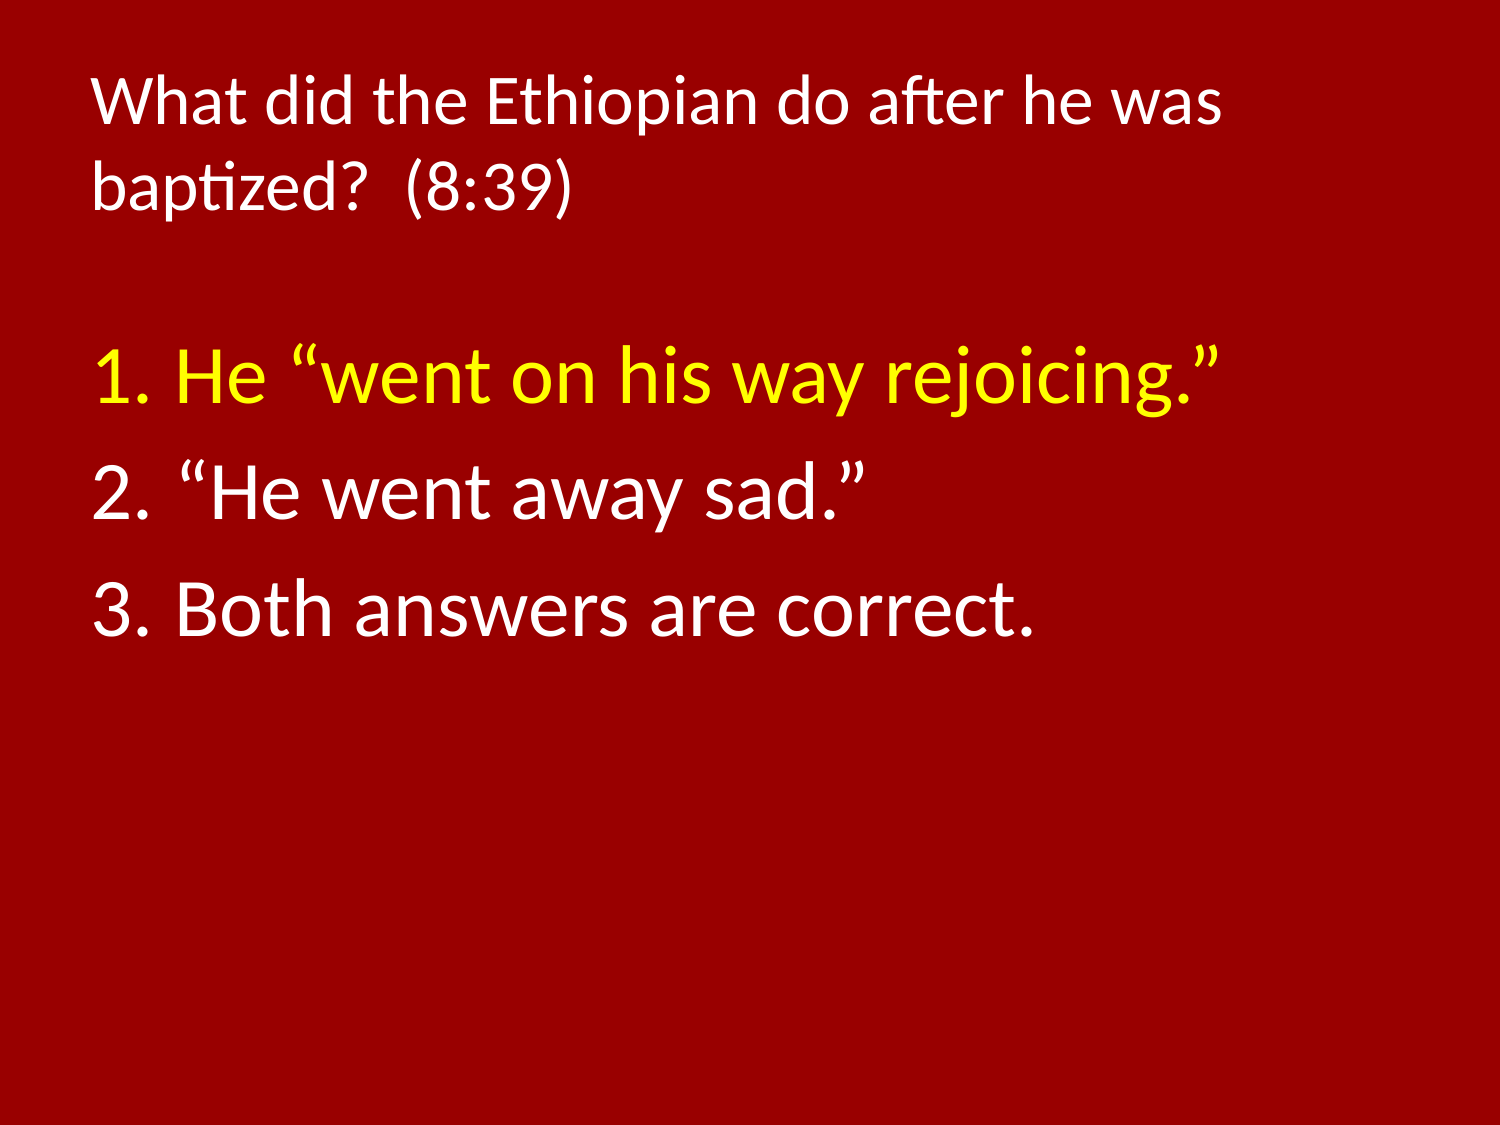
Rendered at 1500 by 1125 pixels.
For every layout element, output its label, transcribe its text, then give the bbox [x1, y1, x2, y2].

list He “went on his way rejoicing.” “He went away sad.” Both answers are correct. [75, 312, 1425, 1005]
title What did the Ethiopian do after he was baptized? (8:39) [75, 45, 1425, 233]
